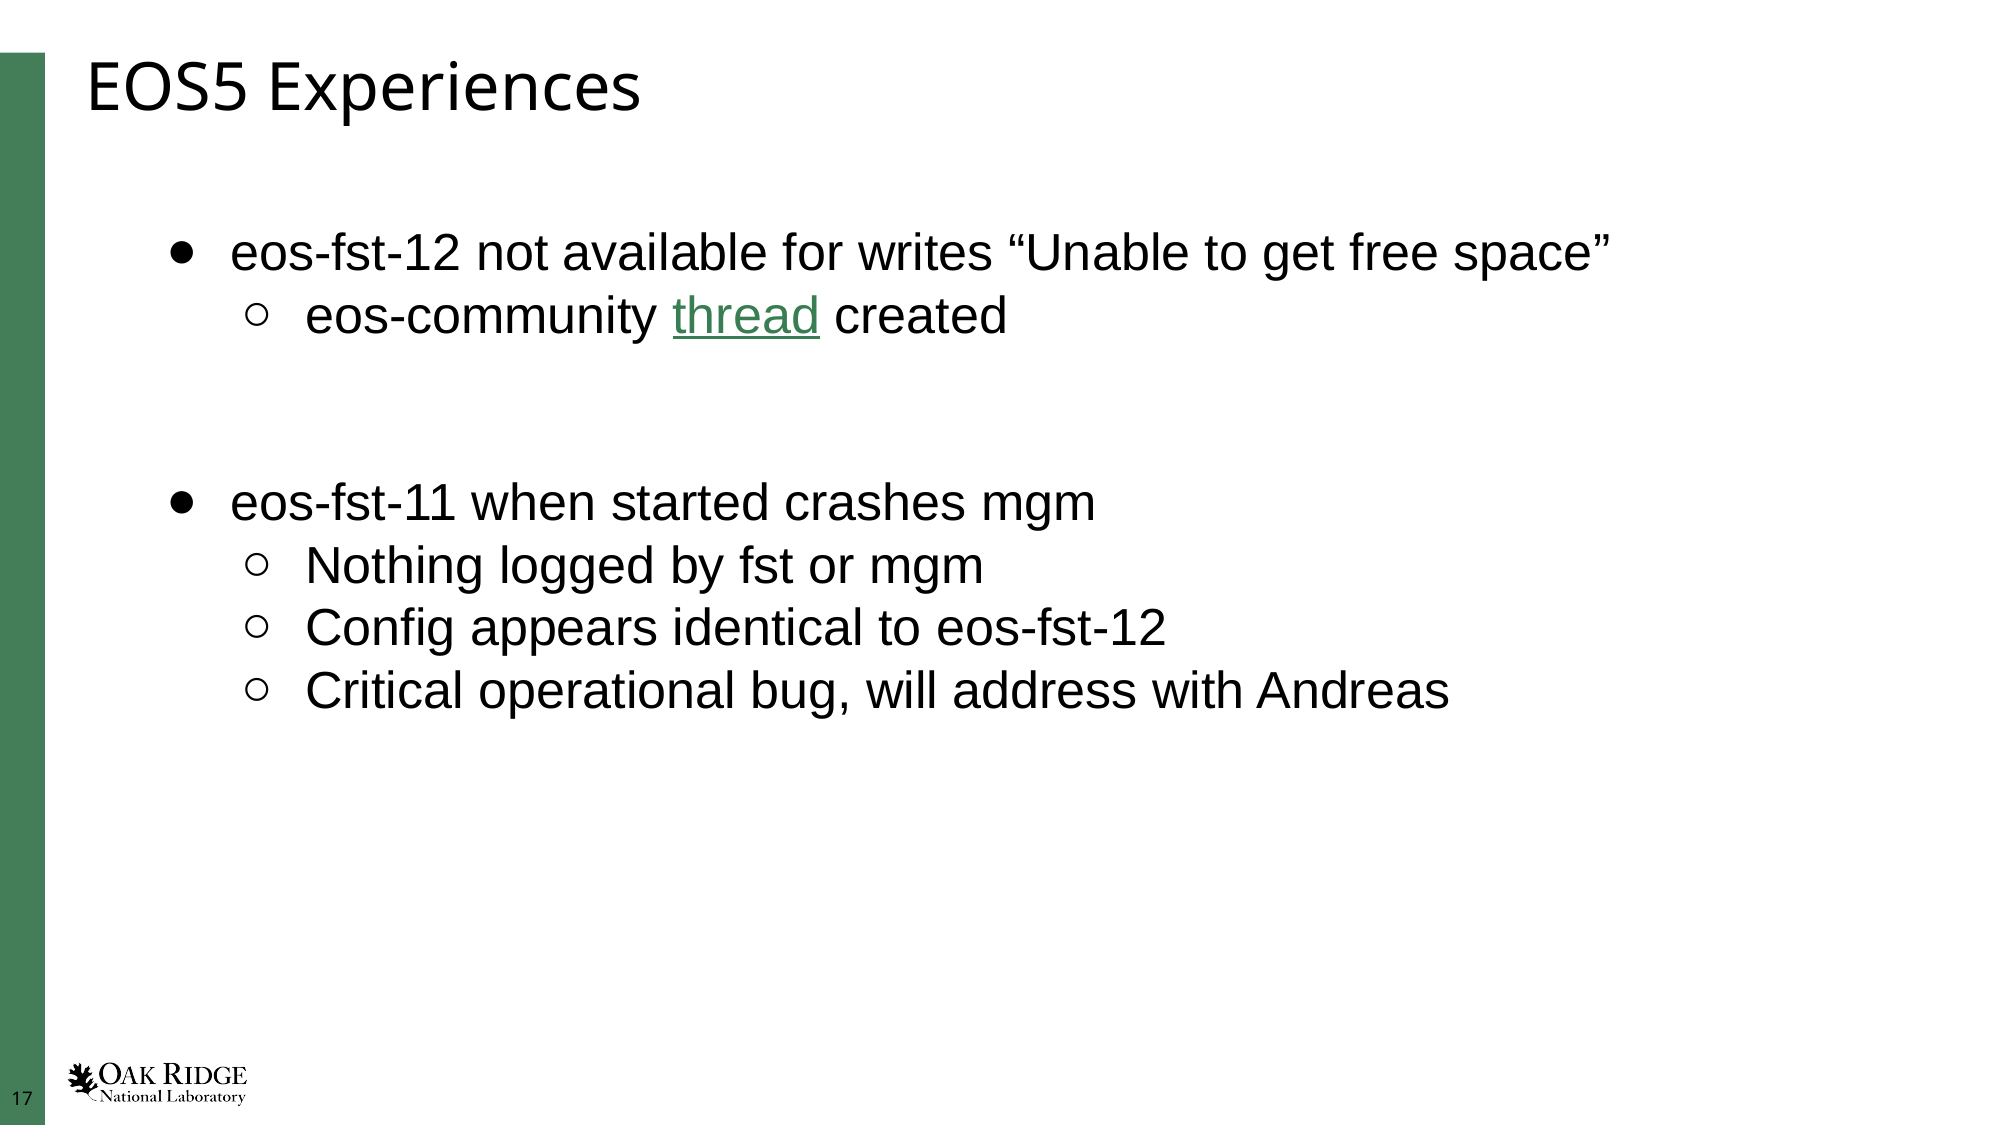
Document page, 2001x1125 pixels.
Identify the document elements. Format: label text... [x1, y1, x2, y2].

title EOS5 Experiences [70, 45, 1945, 133]
picture [67, 1062, 247, 1106]
text_box eos-fst-12 not available for writes “Unable to get free space” eos-community thread created eos-fst-11 when started crashes mgm Nothing logged by fst or mgm Config appears identical to eos-fst-12 Critical operational bug, will address with Andreas [140, 203, 1850, 734]
